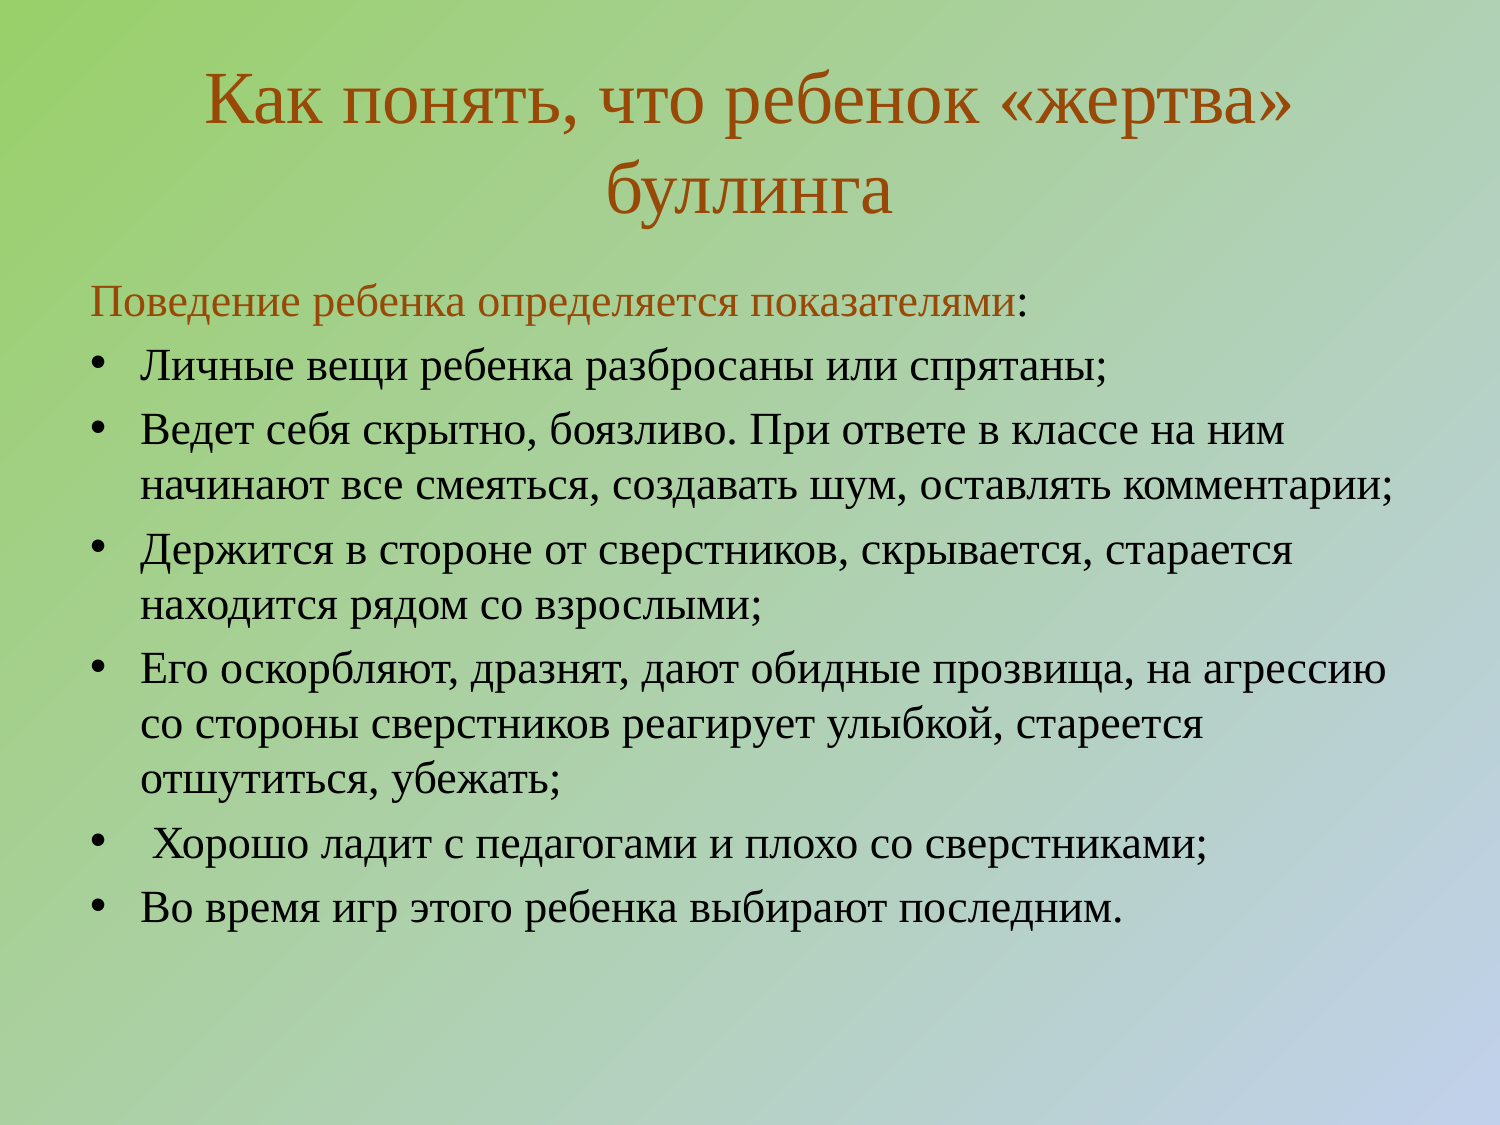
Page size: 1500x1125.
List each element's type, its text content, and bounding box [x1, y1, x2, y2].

title Как понять, что ребенок «жертва» буллинга [75, 45, 1425, 233]
list Поведение ребенка определяется показателями: Личные вещи ребенка разбросаны или спрятаны; Ведет себя скрытно, боязливо. При ответе в классе на ним начинают все смеяться, создавать шум, оставлять комментарии; Держится в стороне от сверстников, скрывается, старается находится рядом со взрослыми; Его оскорбляют, дразнят, дают обидные прозвища, на агрессию со стороны сверстников реагирует улыбкой, стареется отшутиться, убежать; Хорошо ладит с педагогами и плохо со сверстниками; Во время игр этого ребенка выбирают последним. [75, 262, 1425, 1005]
